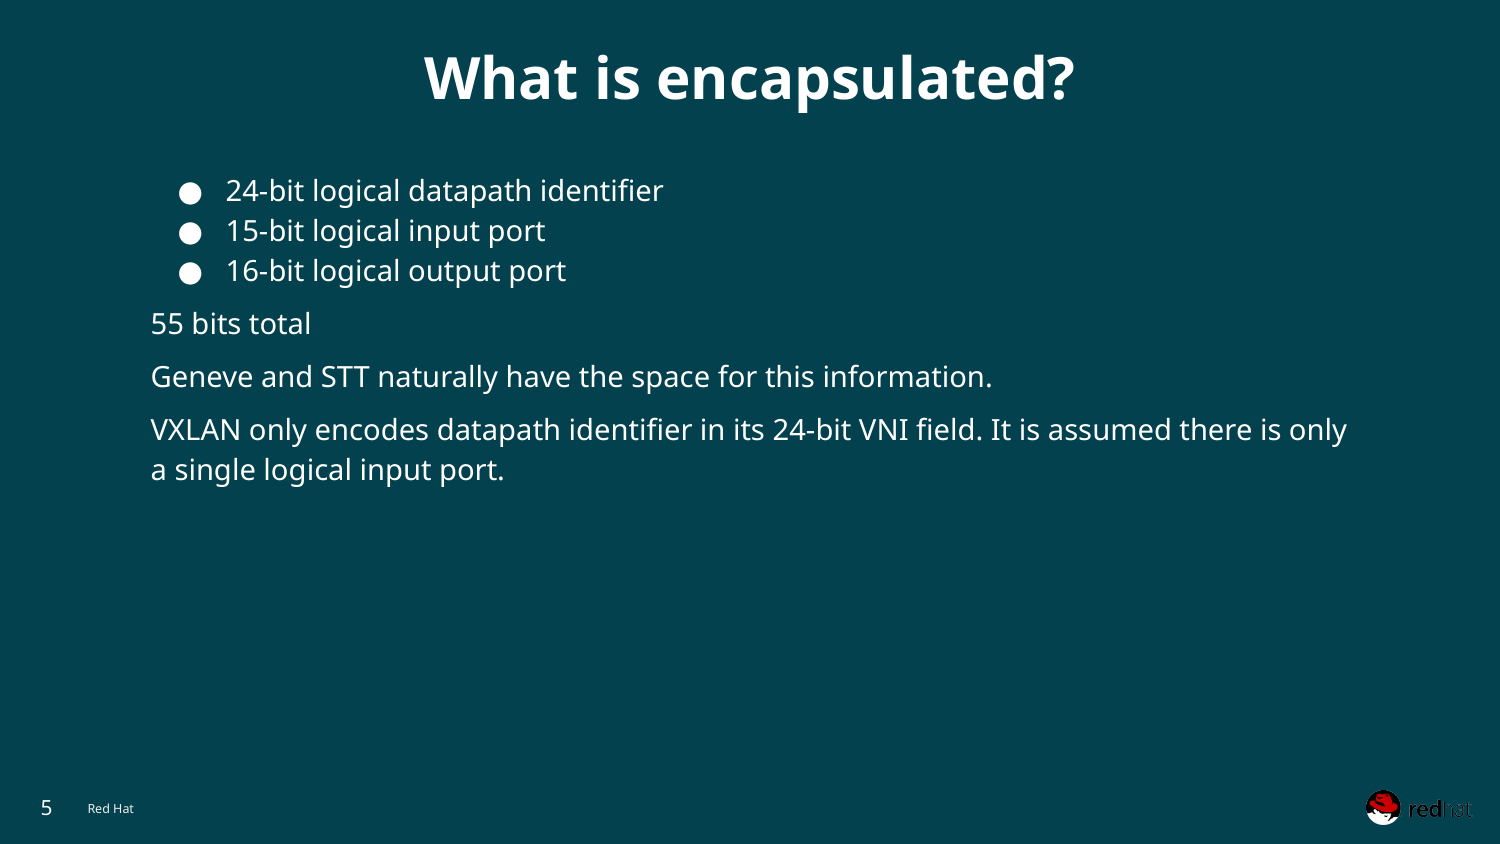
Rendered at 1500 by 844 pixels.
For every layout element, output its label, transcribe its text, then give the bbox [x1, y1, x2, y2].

title What is encapsulated? [135, 12, 1365, 140]
picture [1366, 790, 1474, 825]
list 24-bit logical datapath identifier 15-bit logical input port 16-bit logical output port 55 bits total Geneve and STT naturally have the space for this information. VXLAN only encodes datapath identifier in its 24-bit VNI field. It is assumed there is only a single logical input port. [135, 152, 1365, 726]
slide_number ‹#› [16, 776, 77, 842]
